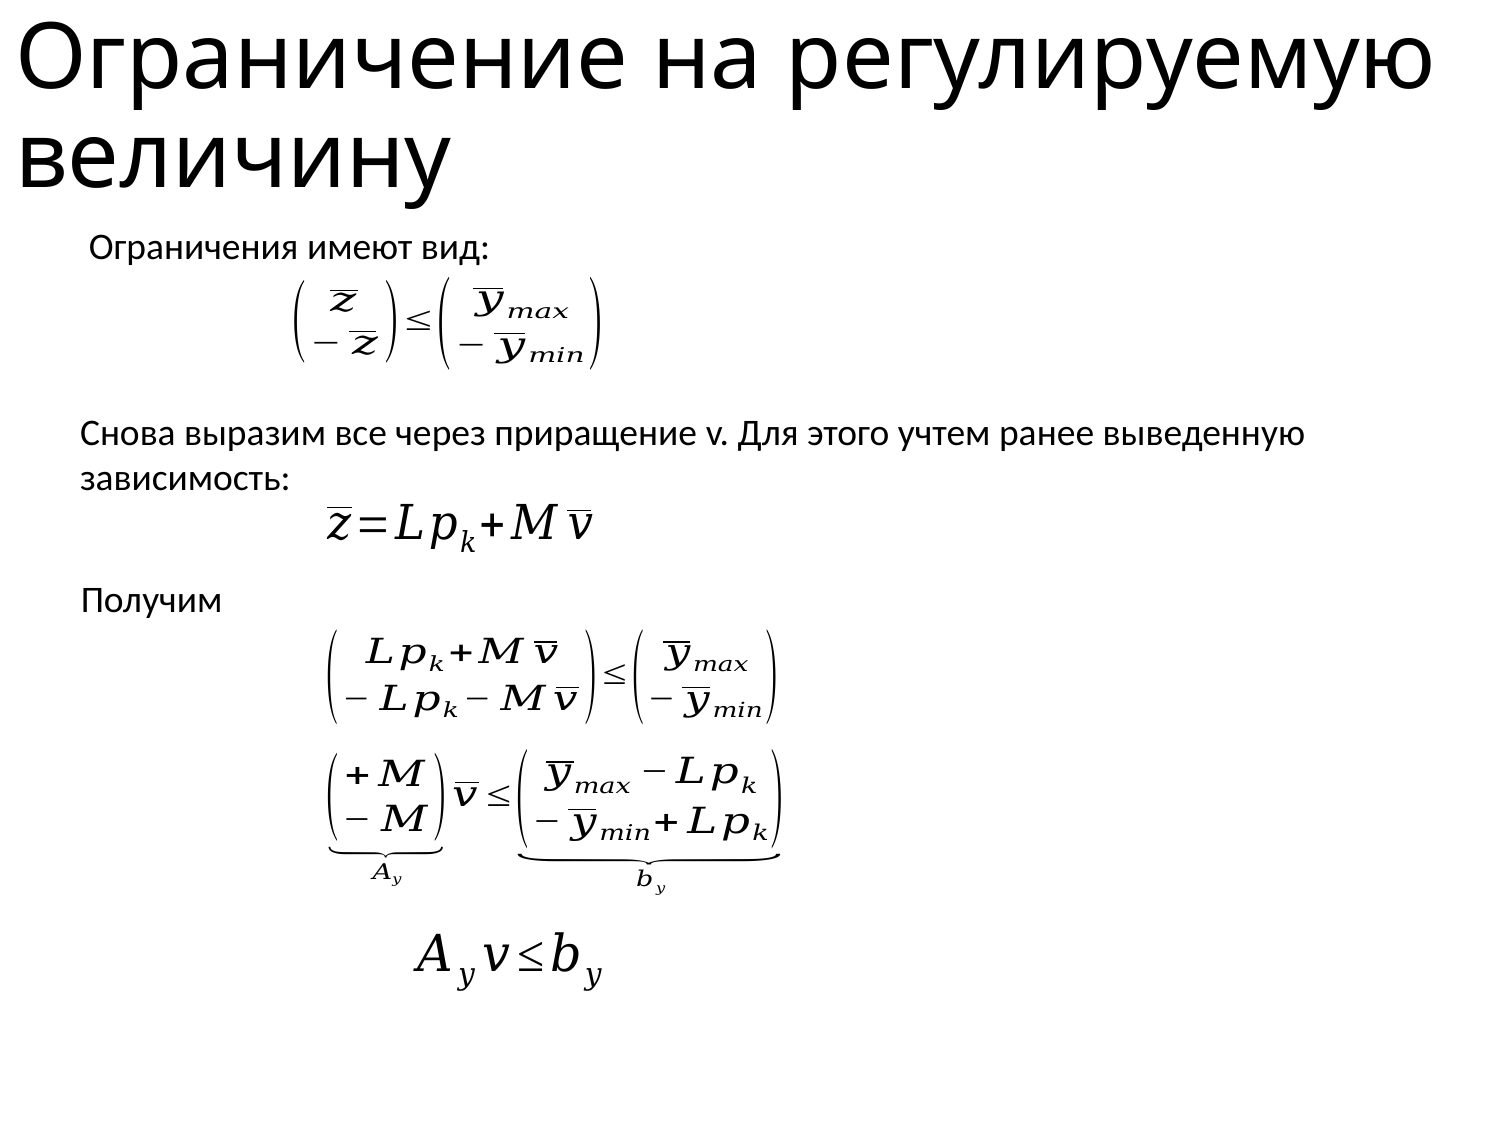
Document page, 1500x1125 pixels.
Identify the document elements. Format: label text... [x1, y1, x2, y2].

title Ограничение на регулируемую величину [0, 0, 1500, 218]
text_box Ограничения имеют вид: [73, 214, 506, 275]
text_box Снова выразим все через приращение v. Для этого учтем ранее выведенную зависимость: [65, 400, 1454, 506]
text_box Получим [66, 567, 238, 628]
